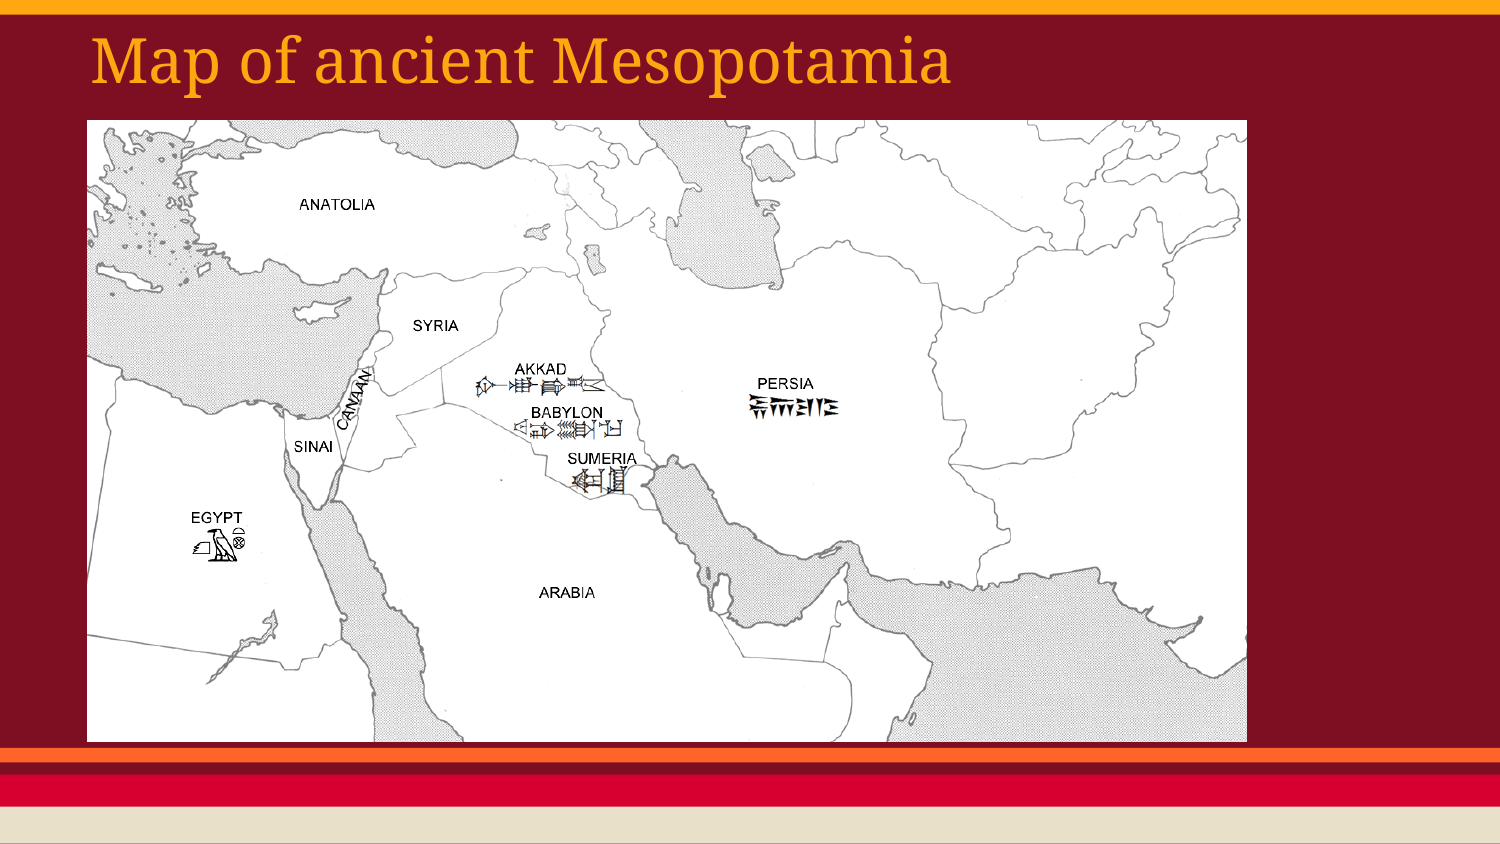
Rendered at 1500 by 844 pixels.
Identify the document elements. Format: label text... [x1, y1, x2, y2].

title Map of ancient Mesopotamia [75, 15, 1425, 102]
picture [87, 119, 1247, 742]
